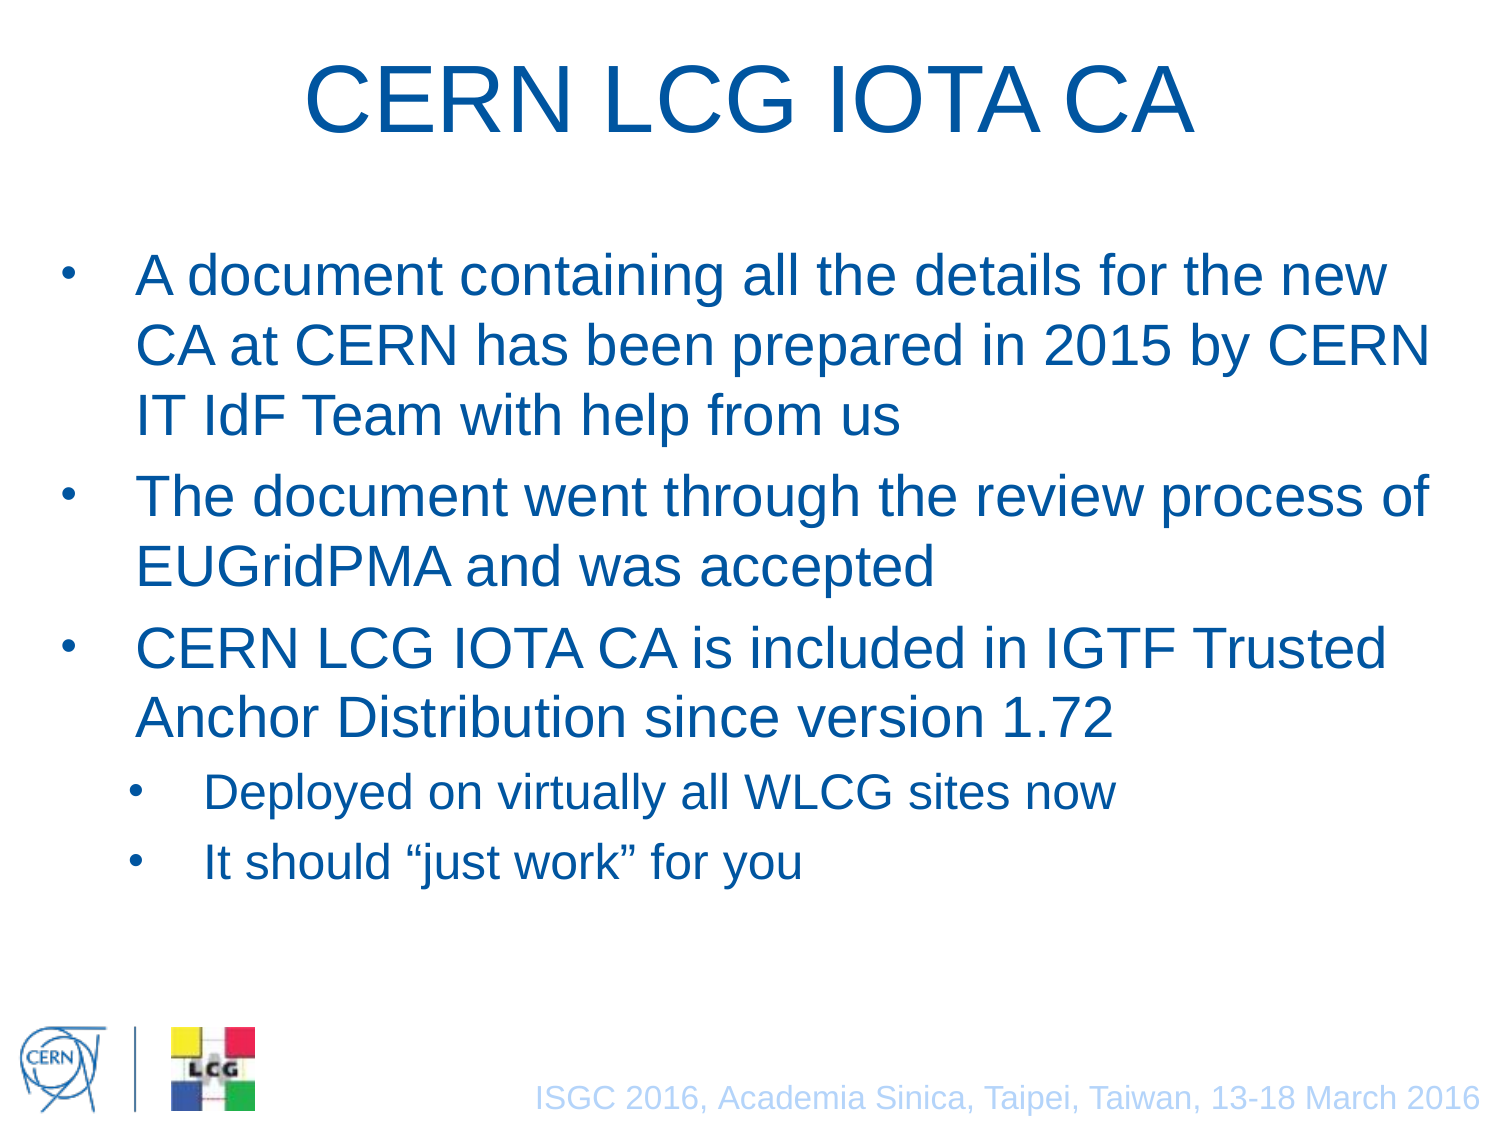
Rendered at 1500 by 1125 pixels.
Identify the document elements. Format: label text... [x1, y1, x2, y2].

list A document containing all the details for the new CA at CERN has been prepared in 2015 by CERN IT IdF Team with help from us The document went through the review process of EUGridPMA and was accepted CERN LCG IOTA CA is included in IGTF Trusted Anchor Distribution since version 1.72 Deployed on virtually all WLCG sites now It should “just work” for you [39, 229, 1457, 982]
text_box CERN LCG IOTA CA [0, 0, 1500, 188]
picture [170, 1026, 256, 1112]
text_box ISGC 2016, Academia Sinica, Taipei, Taiwan, 13-18 March 2016 [520, 1069, 1500, 1124]
